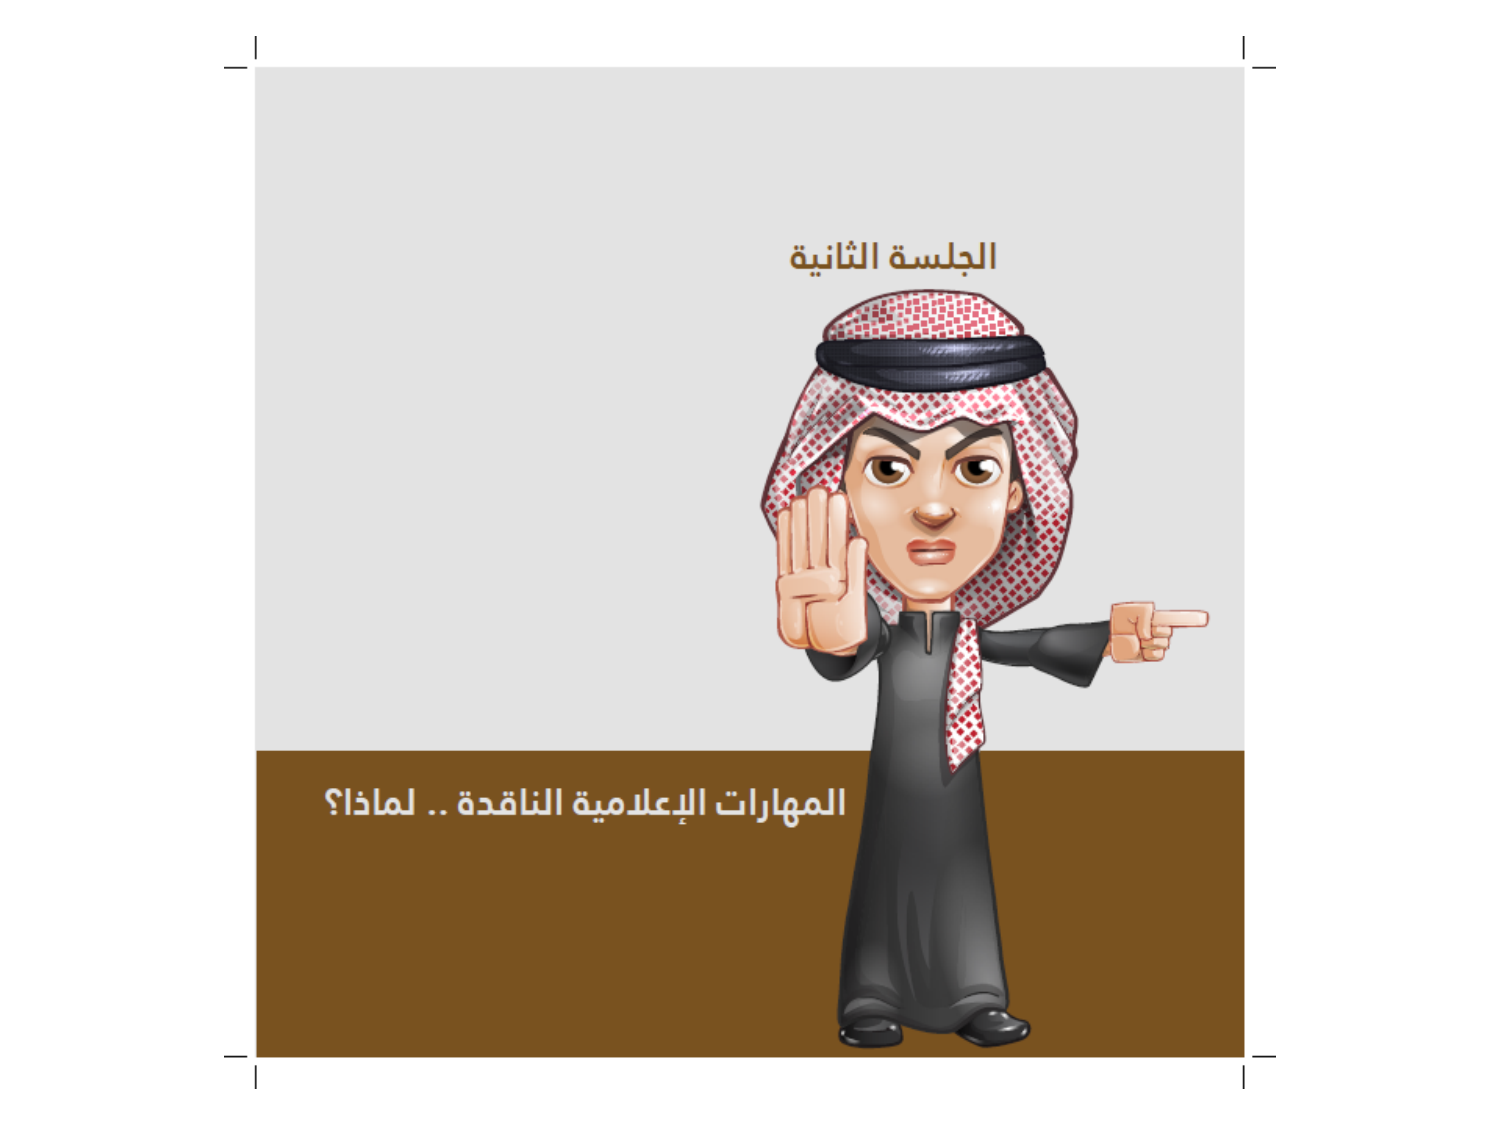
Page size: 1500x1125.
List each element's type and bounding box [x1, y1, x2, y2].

picture [223, 36, 1276, 1089]
